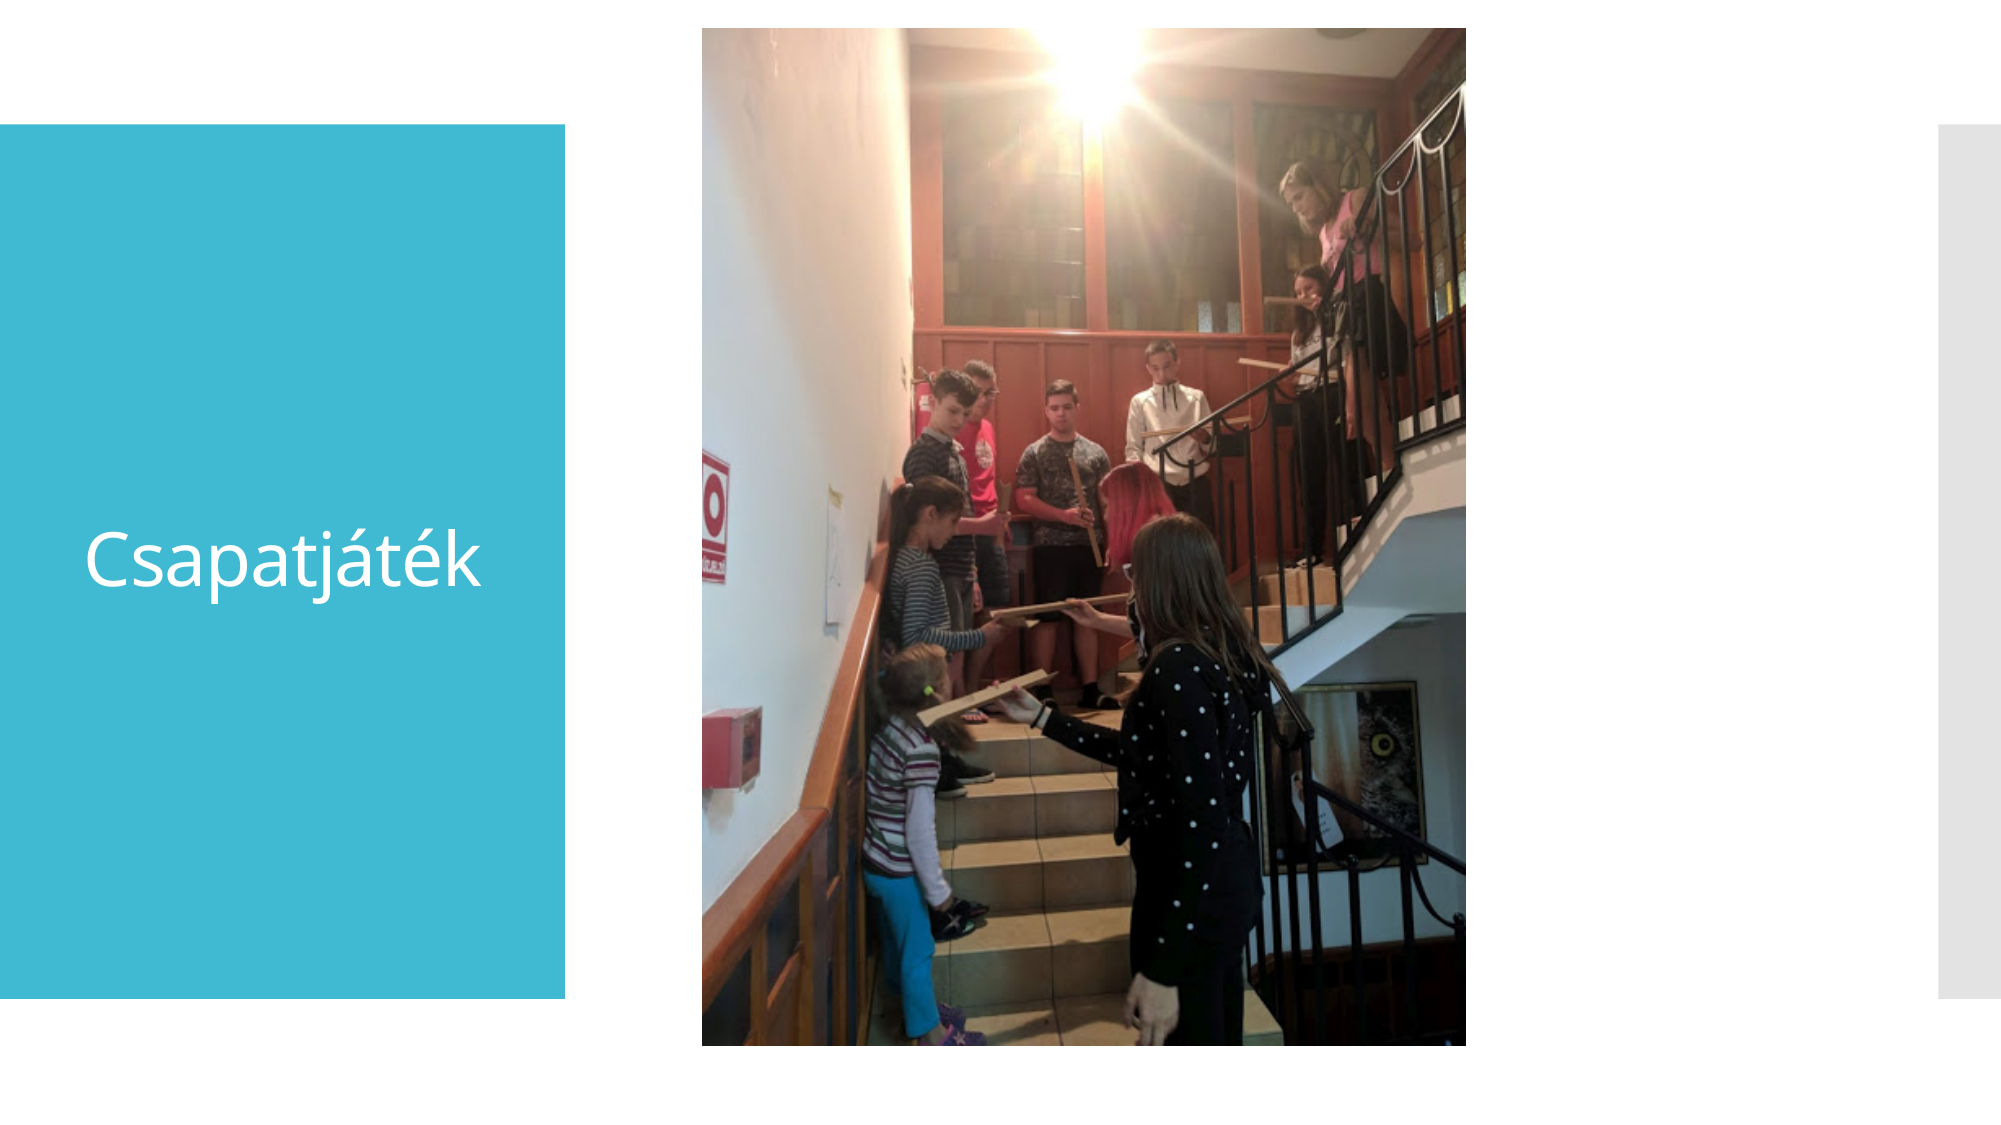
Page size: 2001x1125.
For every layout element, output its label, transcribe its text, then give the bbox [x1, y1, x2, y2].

title Csapatjáték [41, 184, 525, 940]
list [702, 28, 1466, 1046]
